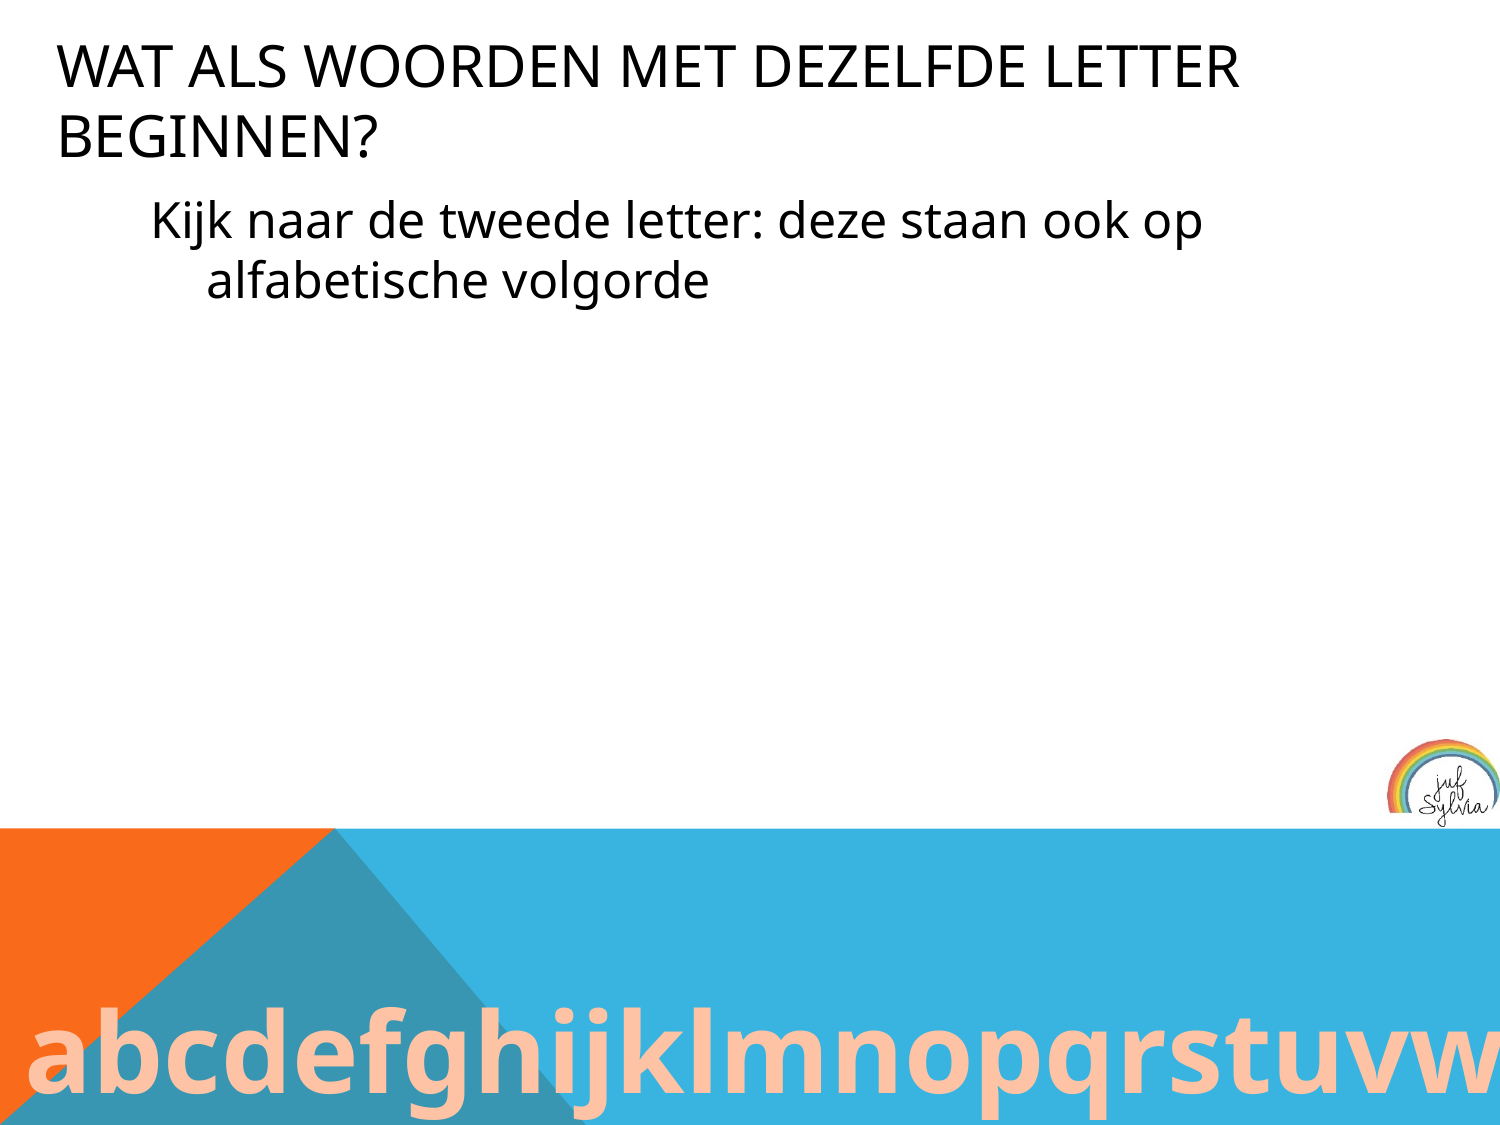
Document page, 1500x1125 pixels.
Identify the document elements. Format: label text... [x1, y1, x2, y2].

picture [1383, 738, 1500, 827]
title Wat als woorden met dezelfde letter beginnen? [41, 54, 1500, 145]
text_box abcdefghijklmnopqrstuvw [9, 973, 1500, 1124]
list Kijk naar de tweede letter: deze staan ook op alfabetische volgorde [135, 180, 1369, 768]
